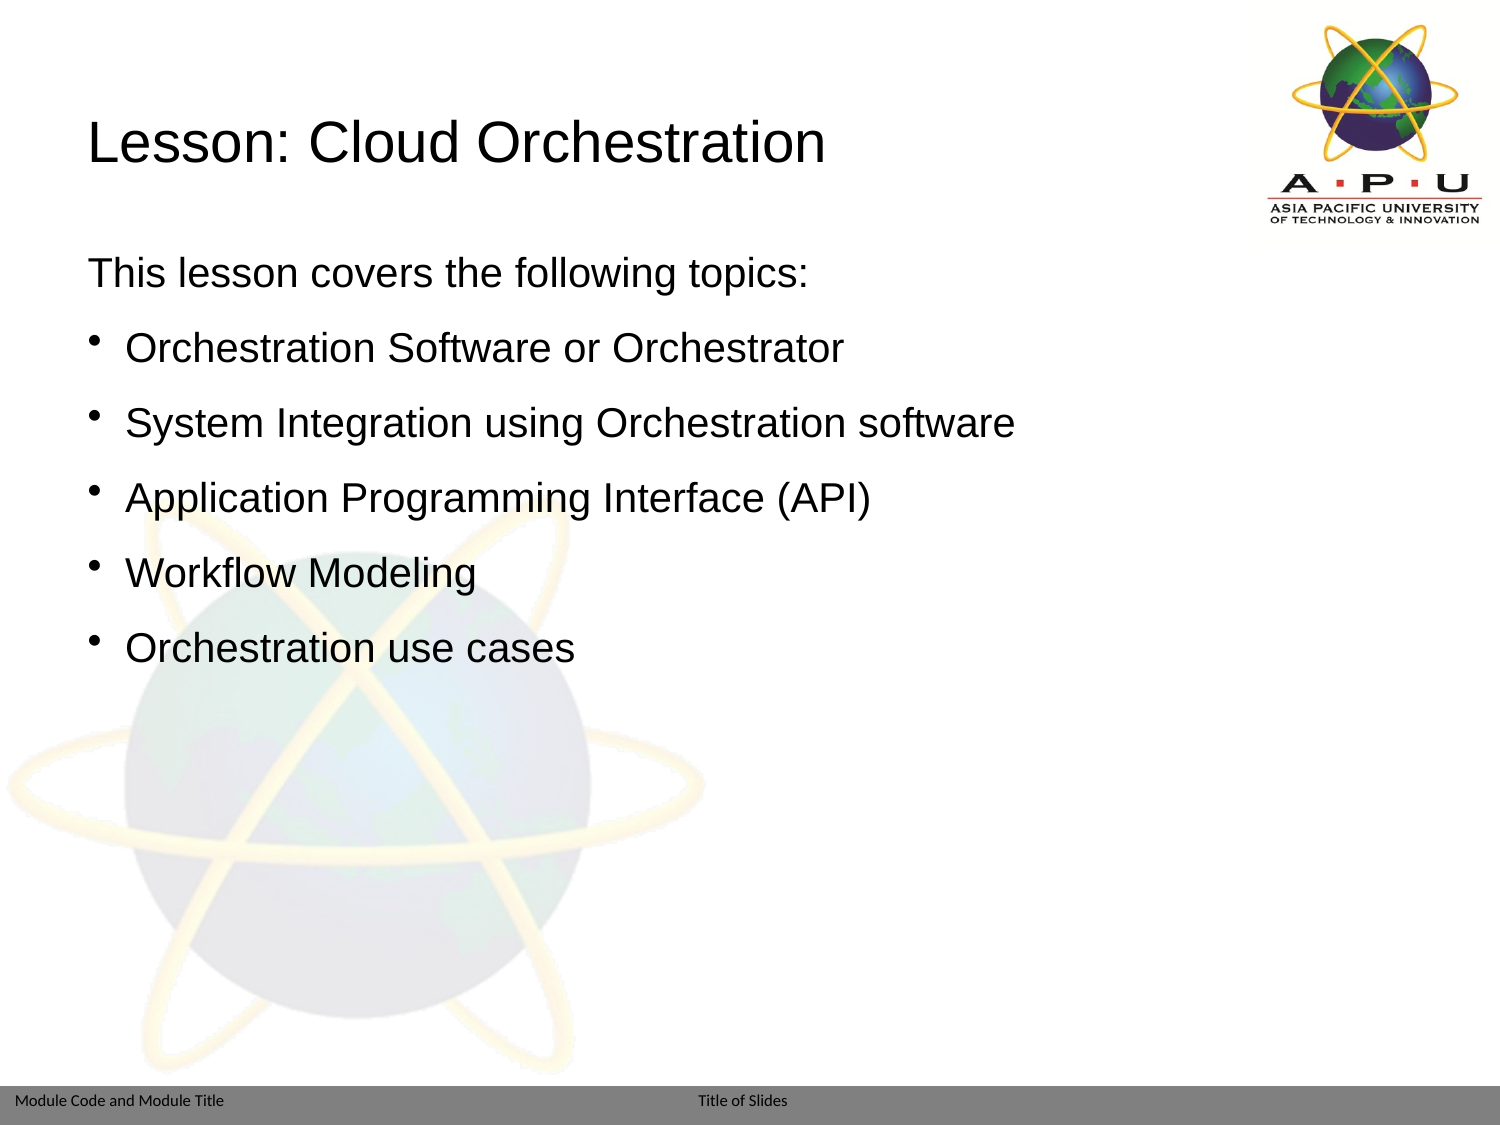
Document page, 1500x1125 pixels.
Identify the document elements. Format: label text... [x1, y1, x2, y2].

picture [1251, 0, 1500, 249]
list This lesson covers the following topics: Orchestration Software or Orchestrator System Integration using Orchestration software Application Programming Interface (API) Workflow Modeling Orchestration use cases [87, 245, 1413, 896]
title Lesson: Cloud Orchestration [87, 112, 1413, 213]
footer Module: Introduction to Cloud Computing [424, 1083, 1276, 1113]
